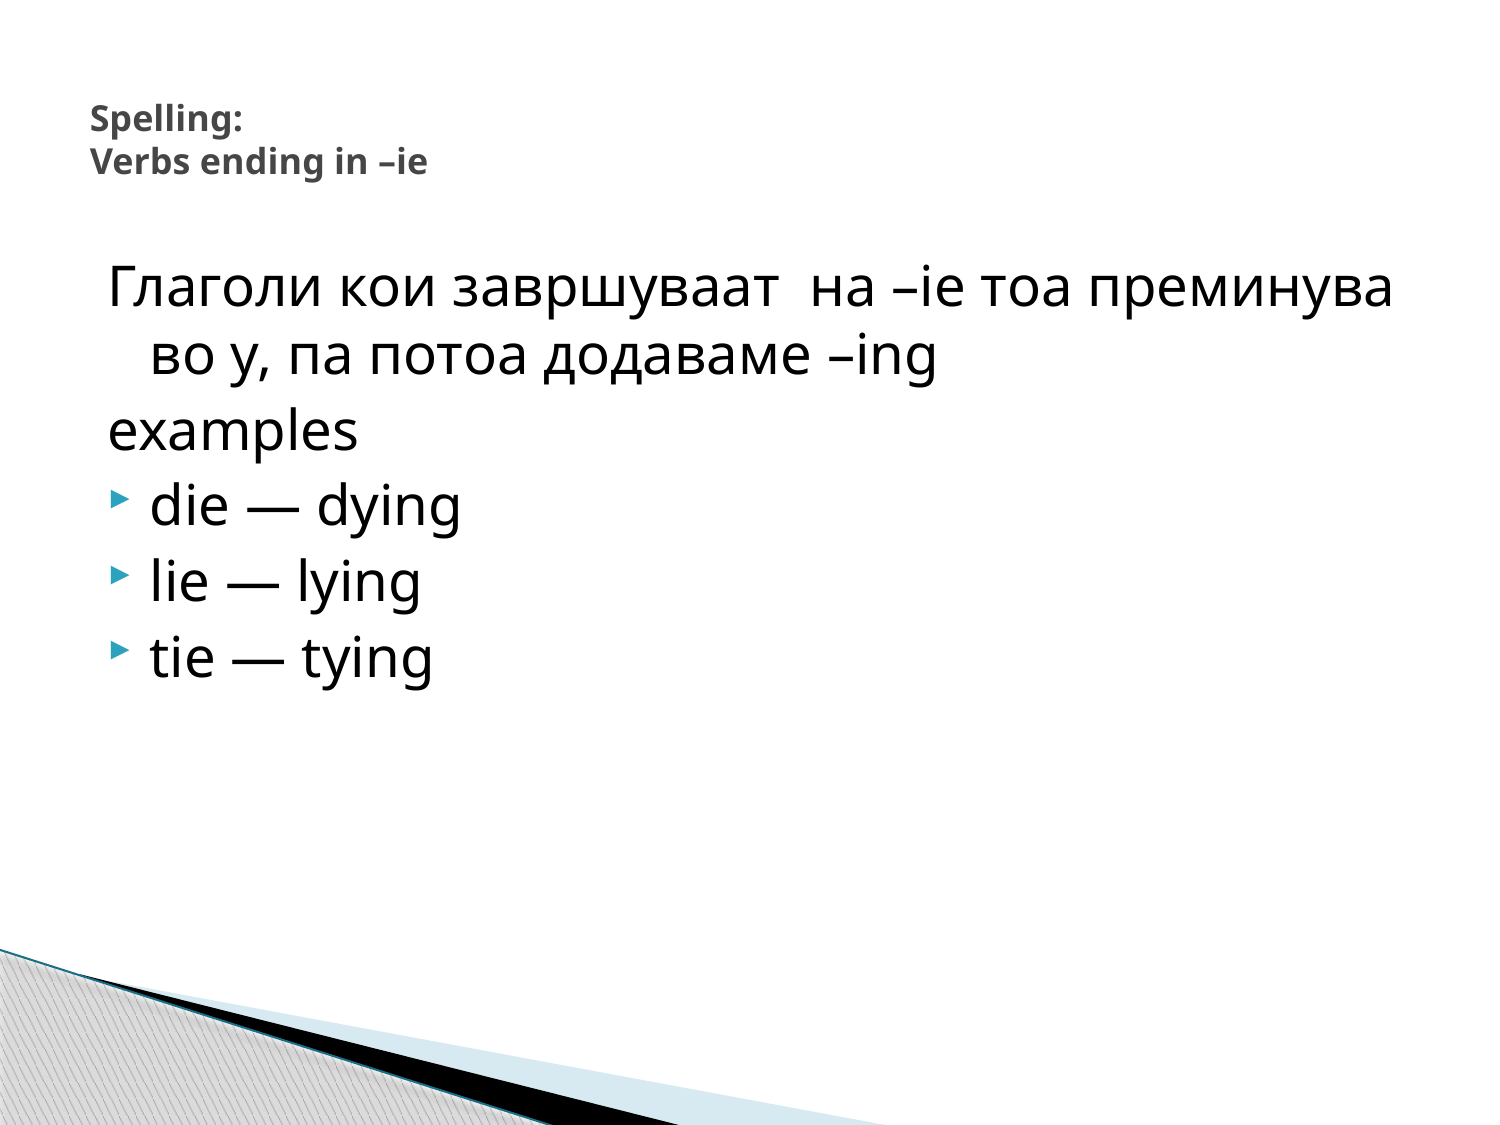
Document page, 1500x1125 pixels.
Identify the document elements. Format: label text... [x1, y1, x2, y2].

list Глаголи кои завршуваат на –ie тоа преминува во у, па потоа додаваме –ing examples die — dying lie — lying tie — tying [75, 243, 1425, 986]
title Spelling: Verbs ending in –ie [75, 45, 1425, 233]
